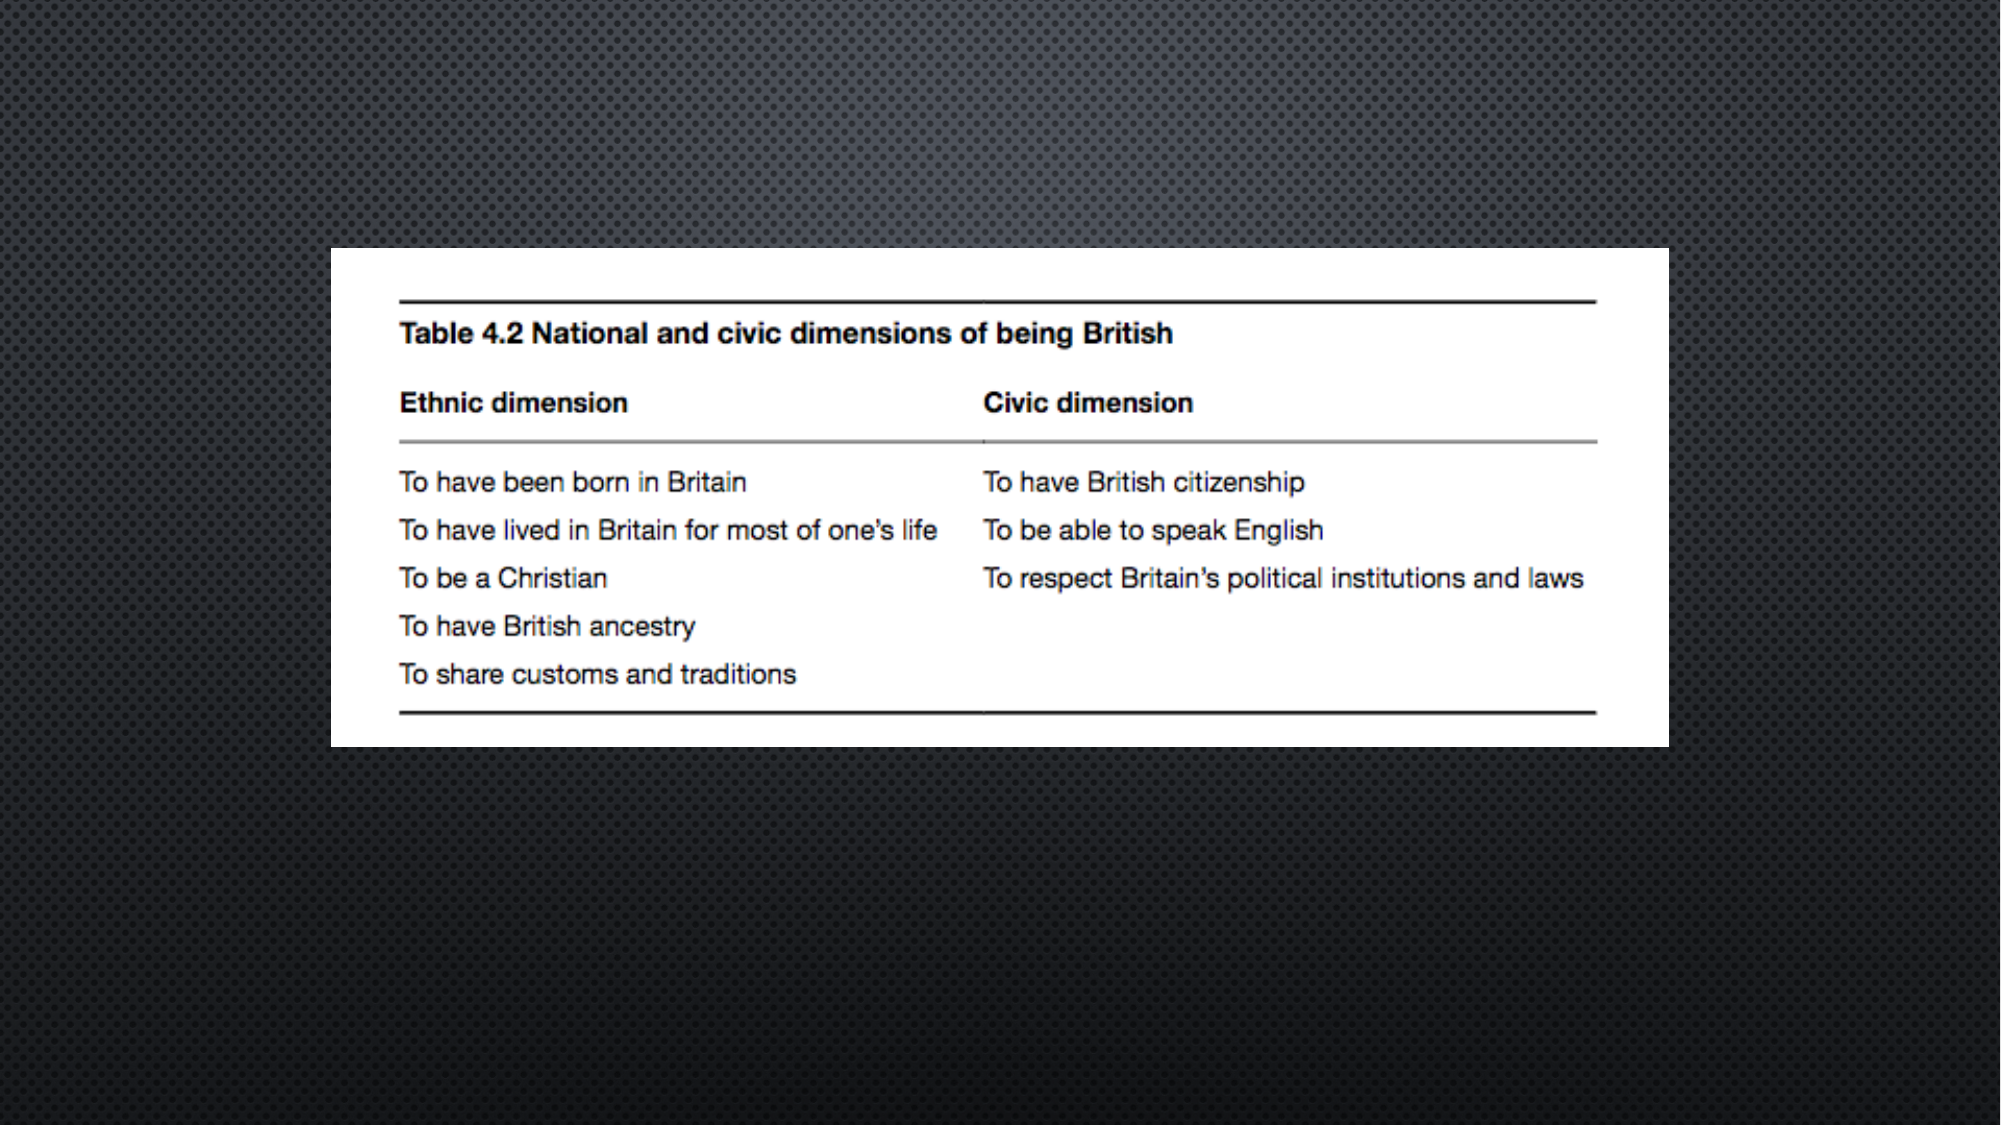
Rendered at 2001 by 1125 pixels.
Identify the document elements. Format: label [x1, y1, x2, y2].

picture [330, 248, 1669, 747]
